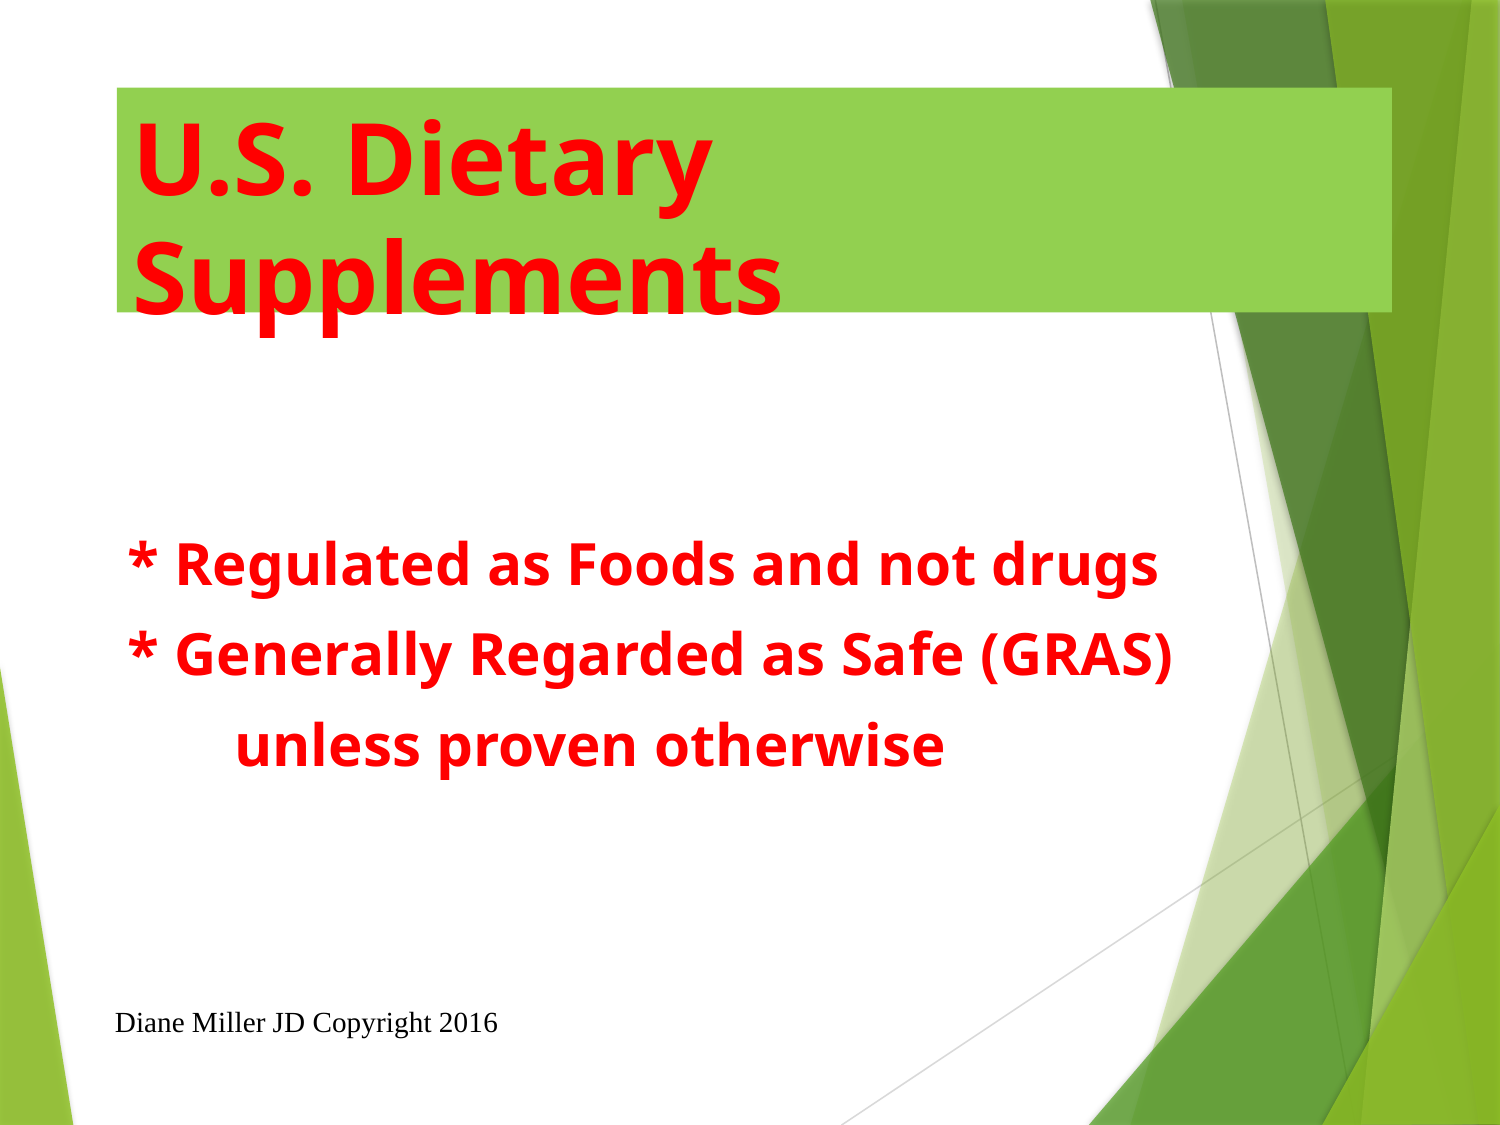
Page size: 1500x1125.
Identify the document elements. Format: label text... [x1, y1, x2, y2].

title U.S. Dietary Supplements [116, 87, 1392, 313]
footer Diane Miller JD Copyright 2016 [99, 991, 859, 1051]
list * Regulated as Foods and not drugs * Generally Regarded as Safe (GRAS) unless proven otherwise [112, 362, 1413, 1025]
